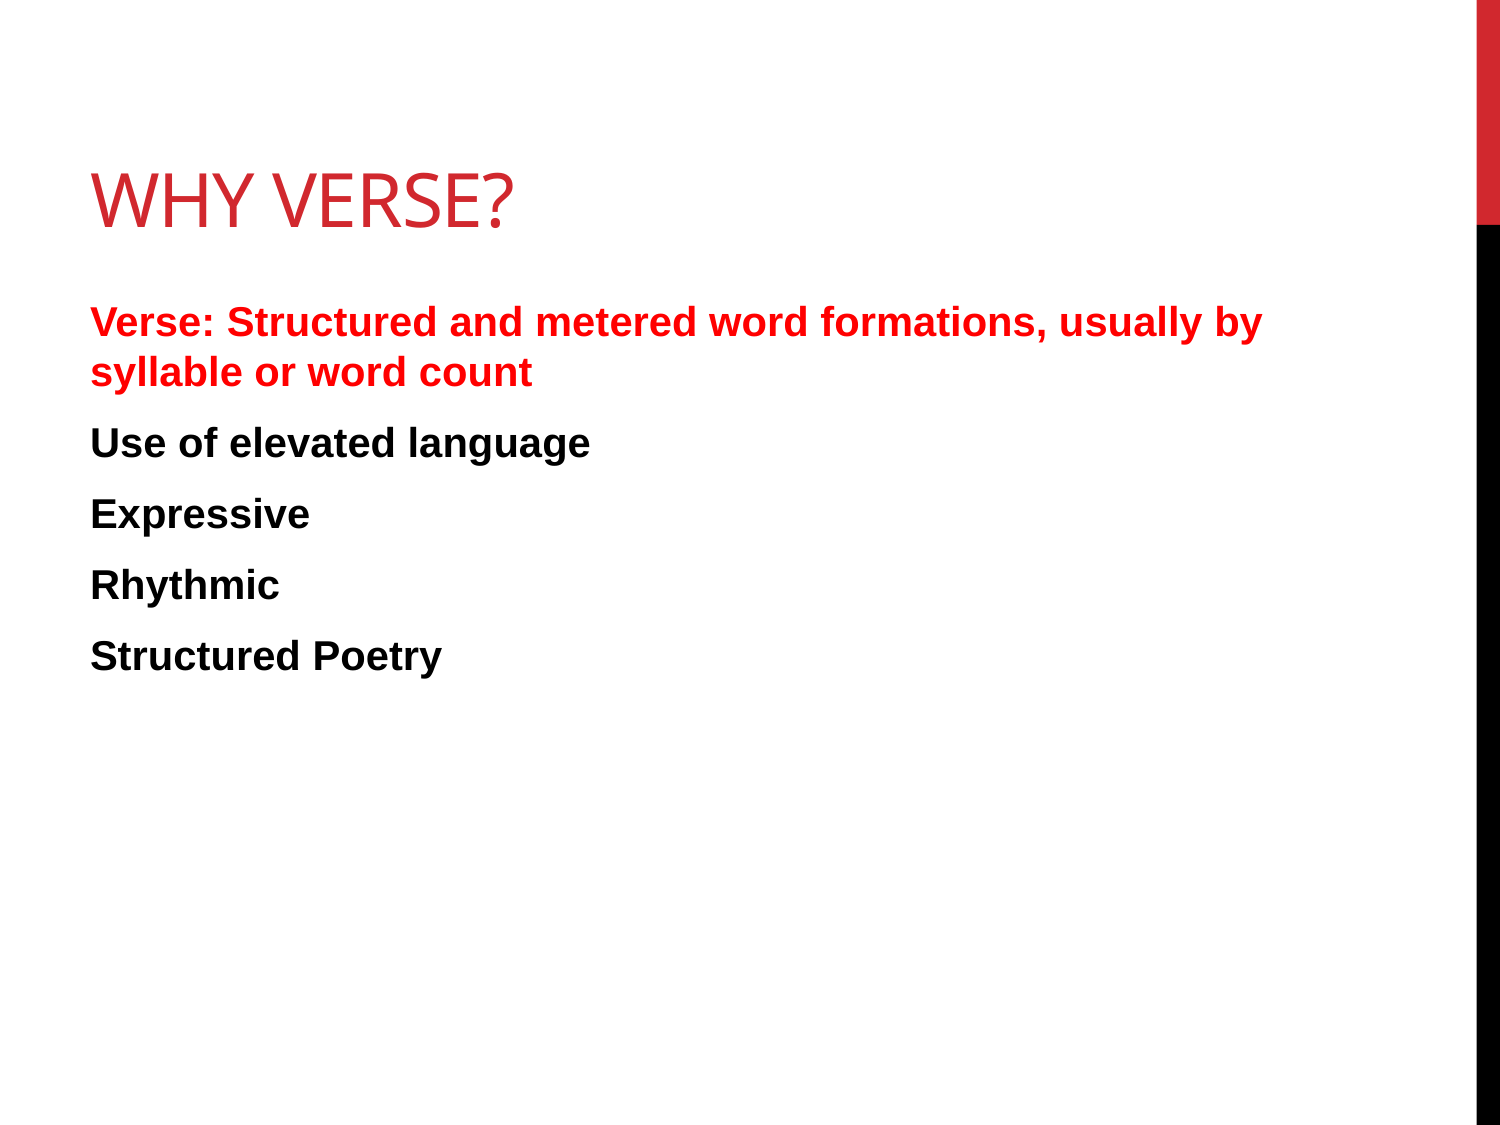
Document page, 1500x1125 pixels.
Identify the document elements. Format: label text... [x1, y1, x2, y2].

list Verse: Structured and metered word formations, usually by syllable or word count Use of elevated language Expressive Rhythmic Structured Poetry [75, 287, 1325, 1005]
title Why Verse? [75, 25, 1025, 250]
